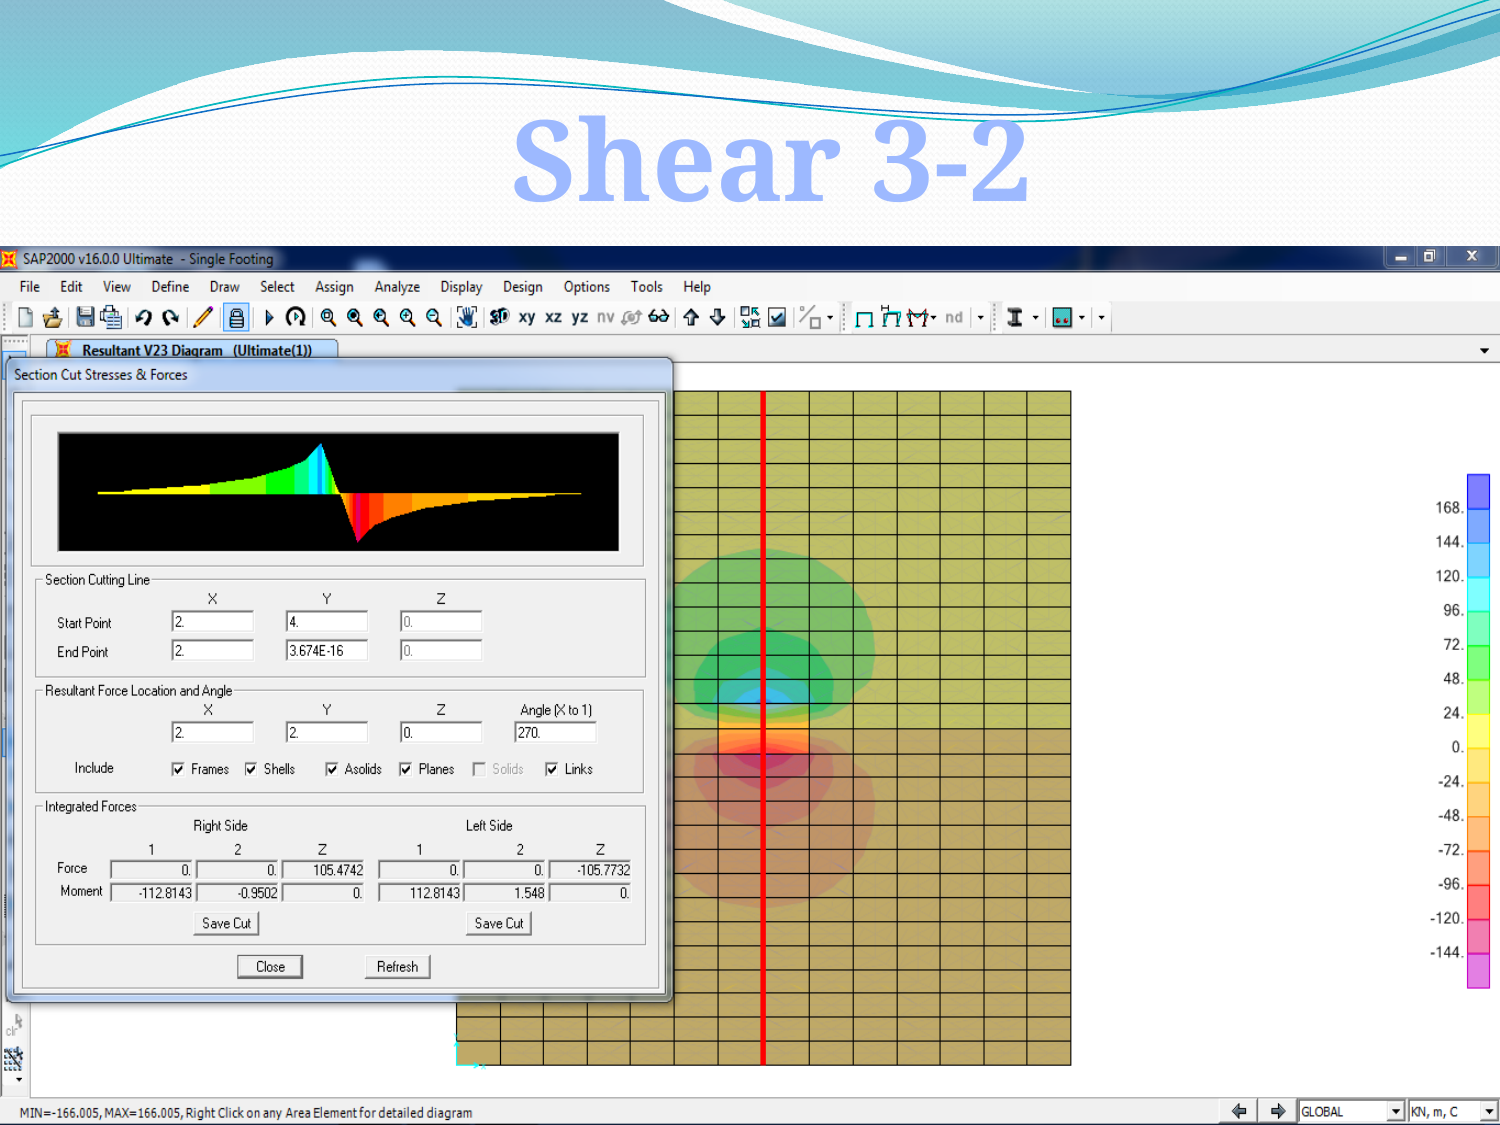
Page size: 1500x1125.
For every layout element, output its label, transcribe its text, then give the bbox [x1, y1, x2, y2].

picture [0, 245, 1500, 1125]
text_box Shear 3-2 [466, 81, 1048, 232]
